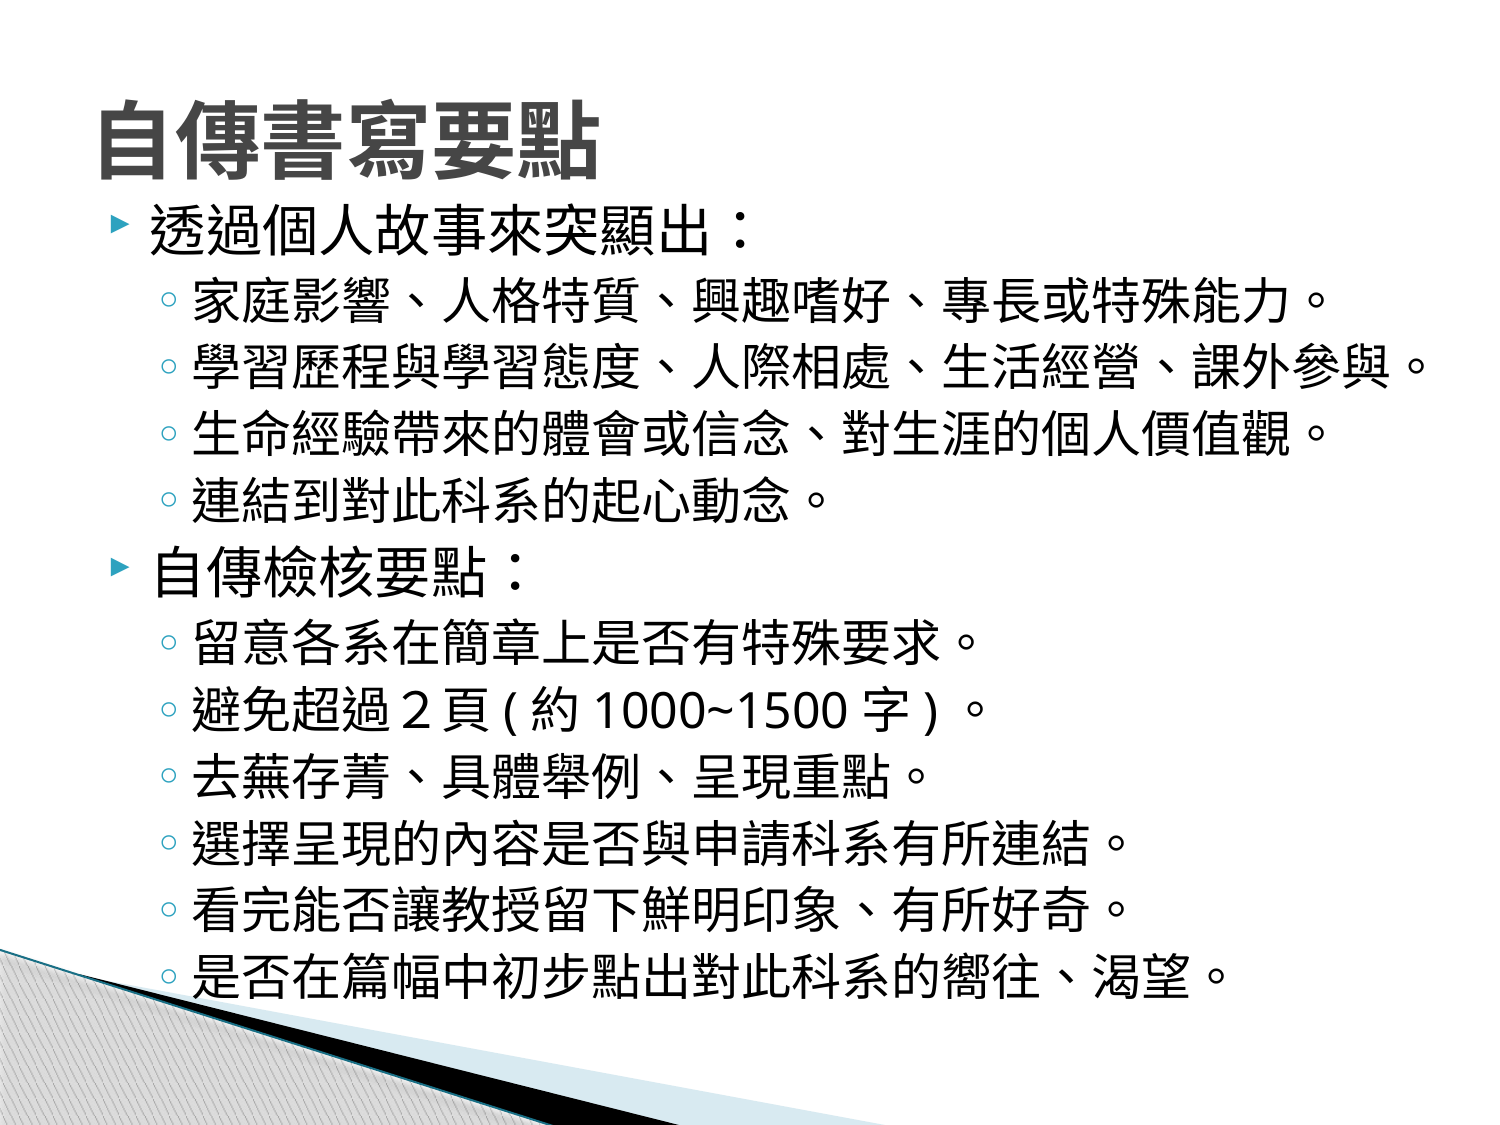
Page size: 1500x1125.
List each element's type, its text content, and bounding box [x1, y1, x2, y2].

list 透過個人故事來突顯出： 家庭影響、人格特質、興趣嗜好、專長或特殊能力。 學習歷程與學習態度、人際相處、生活經營、課外參與。 生命經驗帶來的體會或信念、對生涯的個人價值觀。 連結到對此科系的起心動念。 自傳檢核要點： 留意各系在簡章上是否有特殊要求。 避免超過２頁(約1000~1500字)。 去蕪存菁、具體舉例、呈現重點。 選擇呈現的內容是否與申請科系有所連結。 看完能否讓教授留下鮮明印象、有所好奇。 是否在篇幅中初步點出對此科系的嚮往、渴望。 [75, 233, 1425, 1055]
title 自傳書寫要點 [75, 45, 1425, 233]
